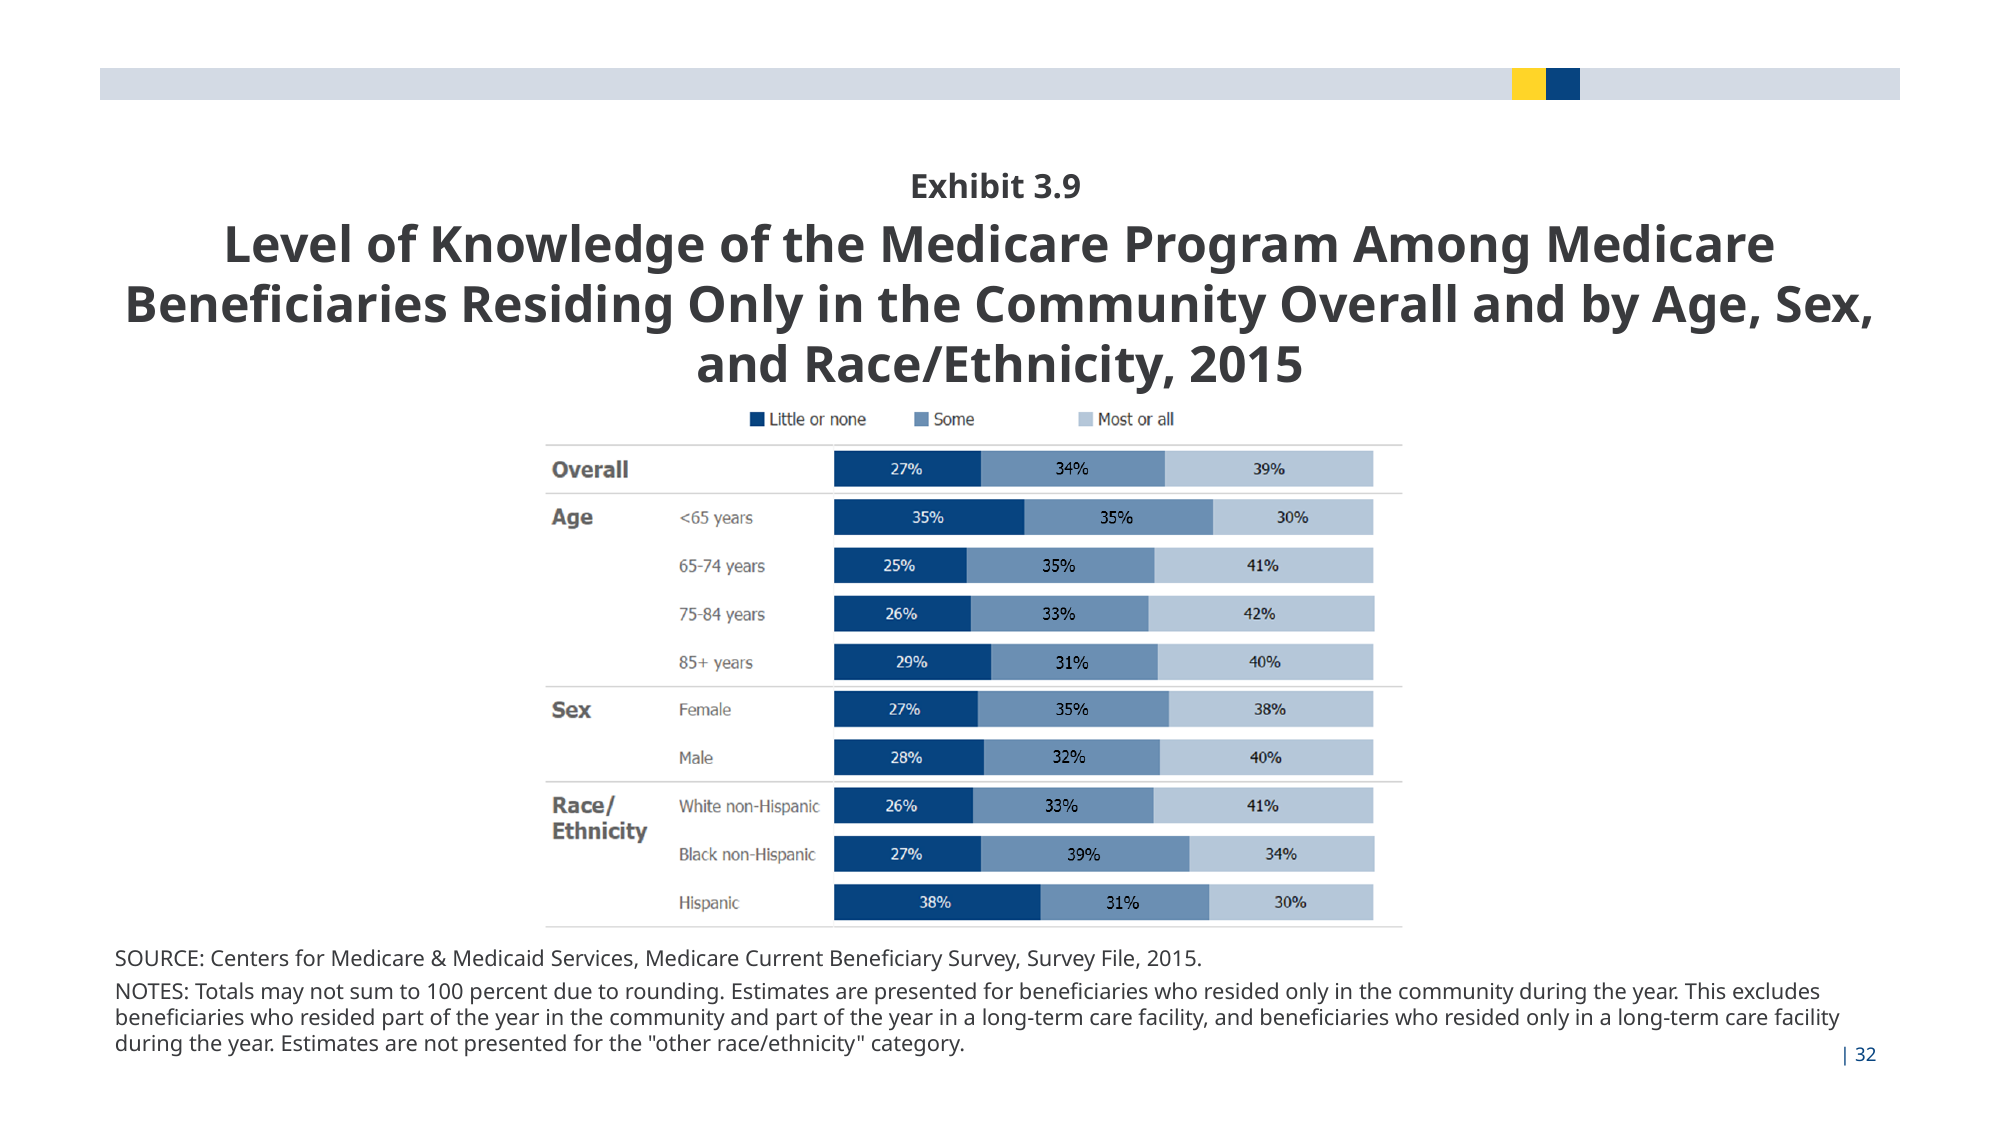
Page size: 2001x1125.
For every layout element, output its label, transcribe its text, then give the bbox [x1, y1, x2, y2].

title Exhibit 3.9 [99, 137, 1900, 212]
list SOURCE: Centers for Medicare & Medicaid Services, Medicare Current Beneficiary Survey, Survey File, 2015. NOTES: Totals may not sum to 100 percent due to rounding. Estimates are presented for beneficiaries who resided only in the community during the year. This excludes beneficiaries who resided part of the year in the community and part of the year in a long-term care facility, and beneficiaries who resided only in a long-term care facility during the year. Estimates are not presented for the "other race/ethnicity" category. [99, 937, 1900, 997]
list Level of Knowledge of the Medicare Program Among Medicare Beneficiaries Residing Only in the Community Overall and by Age, Sex, and Race/Ethnicity, 2015 [99, 212, 1900, 297]
picture [537, 395, 1410, 934]
